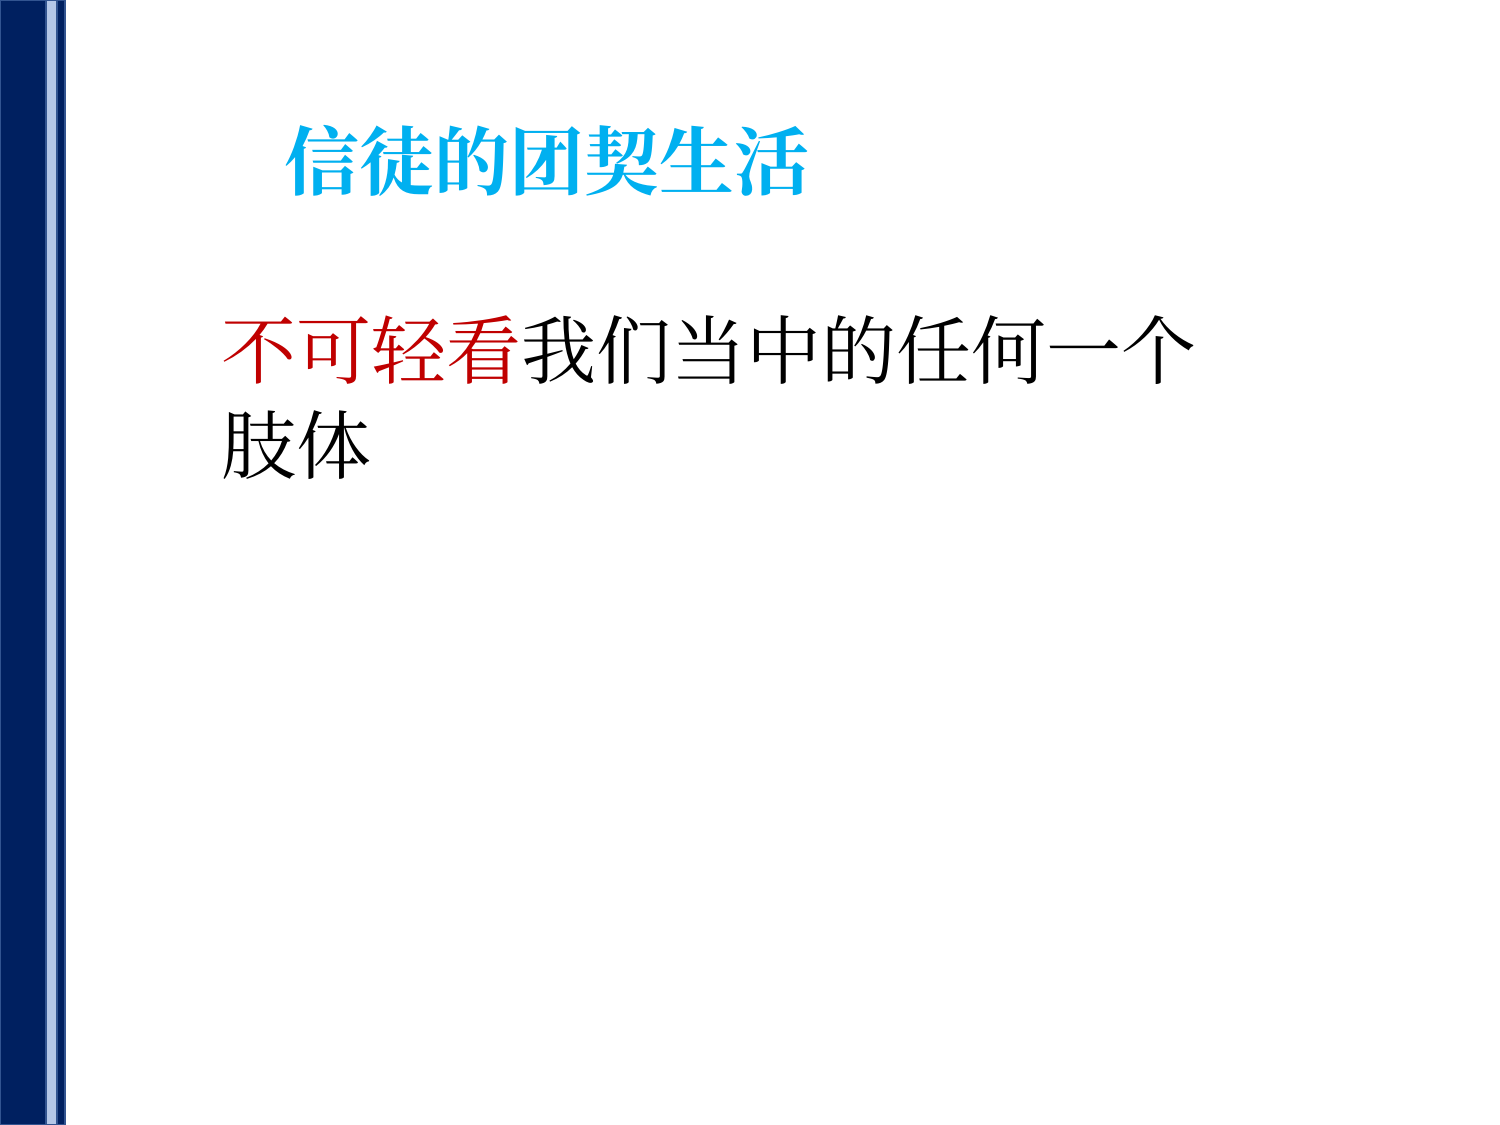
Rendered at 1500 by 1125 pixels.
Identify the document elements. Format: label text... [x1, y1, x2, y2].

text_box [0, 0, 45, 1125]
text_box [45, 0, 58, 1125]
text_box 不可轻看我们当中的任何一个肢体 [206, 290, 1258, 609]
text_box [58, 0, 66, 1125]
text_box 信徒的团契生活 [269, 101, 825, 212]
